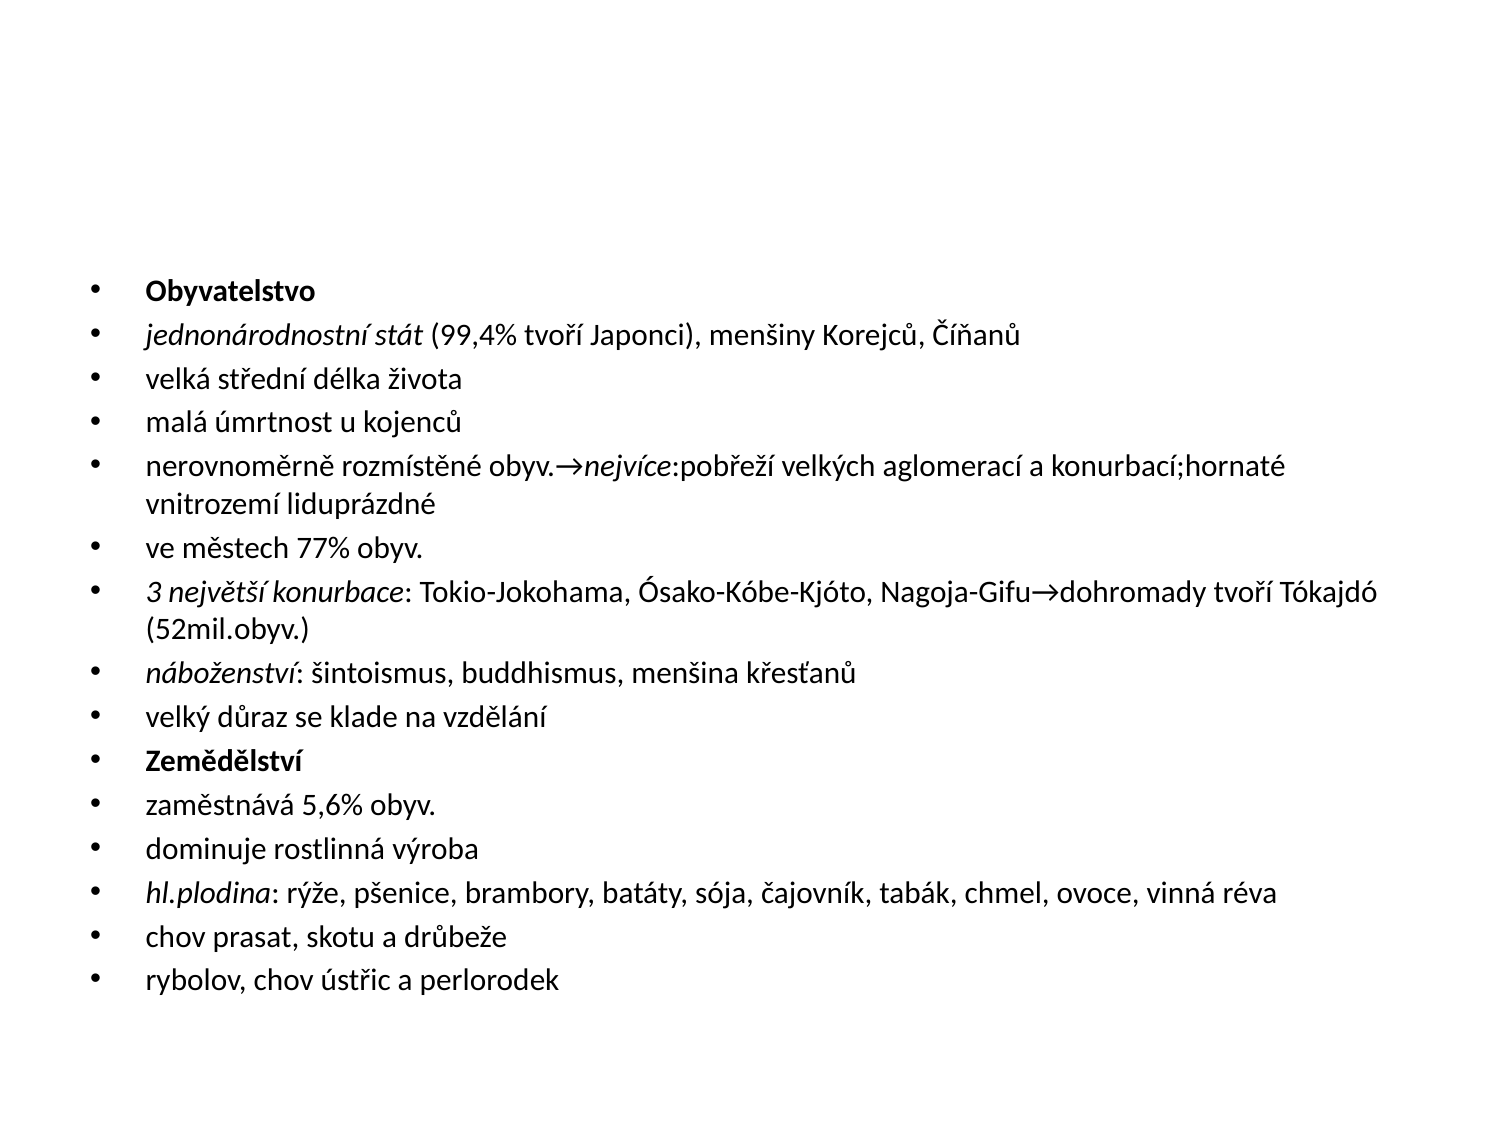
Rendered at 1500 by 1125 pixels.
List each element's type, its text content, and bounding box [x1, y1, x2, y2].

list Obyvatelstvo jednonárodnostní stát (99,4% tvoří Japonci), menšiny Korejců, Číňanů velká střední délka života malá úmrtnost u kojenců nerovnoměrně rozmístěné obyv.→nejvíce:pobřeží velkých aglomerací a konurbací;hornaté vnitrozemí liduprázdné ve městech 77% obyv. 3 největší konurbace: Tokio-Jokohama, Ósako-Kóbe-Kjóto, Nagoja-Gifu→dohromady tvoří Tókajdó (52mil.obyv.) náboženství: šintoismus, buddhismus, menšina křesťanů velký důraz se klade na vzdělání Zemědělství zaměstnává 5,6% obyv. dominuje rostlinná výroba hl.plodina: rýže, pšenice, brambory, batáty, sója, čajovník, tabák, chmel, ovoce, vinná réva chov prasat, skotu a drůbeže rybolov, chov ústřic a perlorodek [75, 262, 1425, 1005]
